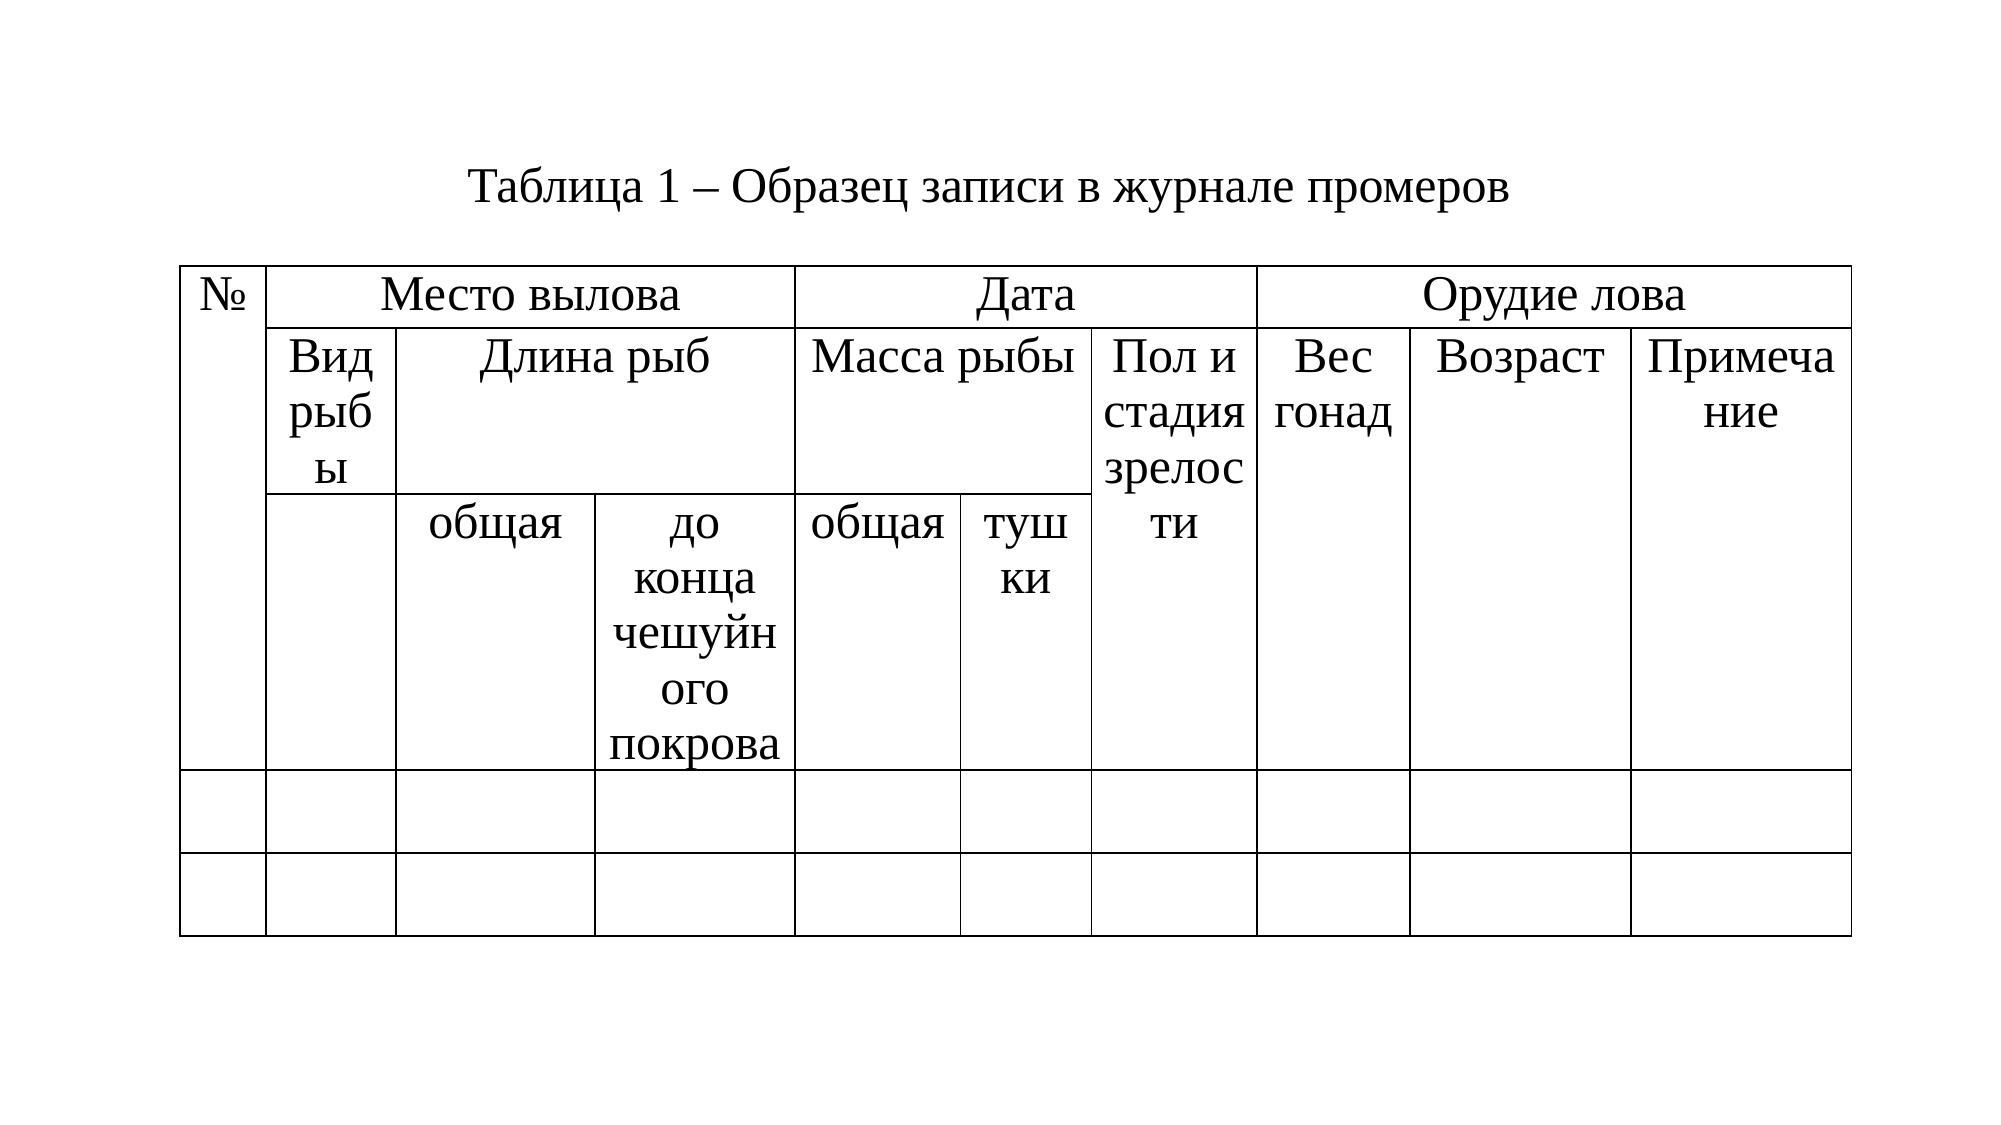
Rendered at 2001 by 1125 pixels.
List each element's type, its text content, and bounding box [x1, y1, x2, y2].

table_cell [397, 854, 594, 935]
table_cell [1632, 854, 1851, 935]
table_cell Вес гонад [1258, 329, 1409, 769]
table_cell Возраст [1411, 329, 1630, 769]
table_cell общая [796, 495, 960, 769]
table_cell [267, 771, 395, 852]
table_cell [1092, 854, 1256, 935]
text_box Таблица 1 – Образец записи в журнале промеров [452, 144, 1526, 220]
table_cell [796, 771, 960, 852]
table_cell [181, 771, 265, 852]
table_header Орудие лова [1258, 267, 1851, 327]
table_cell общая [397, 495, 594, 769]
table_cell [1258, 771, 1409, 852]
table_cell [1411, 854, 1630, 935]
table_cell тушки [961, 495, 1091, 769]
table_cell [596, 854, 794, 935]
table_cell [961, 854, 1091, 935]
table_cell до конца чешуйного покрова [596, 495, 794, 769]
table_cell [267, 854, 395, 935]
table_cell Вид рыбы [267, 329, 395, 493]
table_header Дата [796, 267, 1256, 327]
table_cell [796, 854, 960, 935]
table_cell [596, 771, 794, 852]
table_header Место вылова [267, 267, 794, 327]
table_cell Масса рыбы [796, 329, 1091, 493]
table_cell Примечание [1632, 329, 1851, 769]
table_cell [267, 495, 395, 769]
table_cell Пол и стадия зрелости [1092, 329, 1256, 769]
table_cell [1092, 771, 1256, 852]
table_cell [1411, 771, 1630, 852]
table_cell [397, 771, 594, 852]
table_cell [1632, 771, 1851, 852]
table_cell Длина рыб [397, 329, 794, 493]
table_cell [181, 854, 265, 935]
table_header № [181, 267, 265, 769]
table_cell [961, 771, 1091, 852]
table_cell [1258, 854, 1409, 935]
